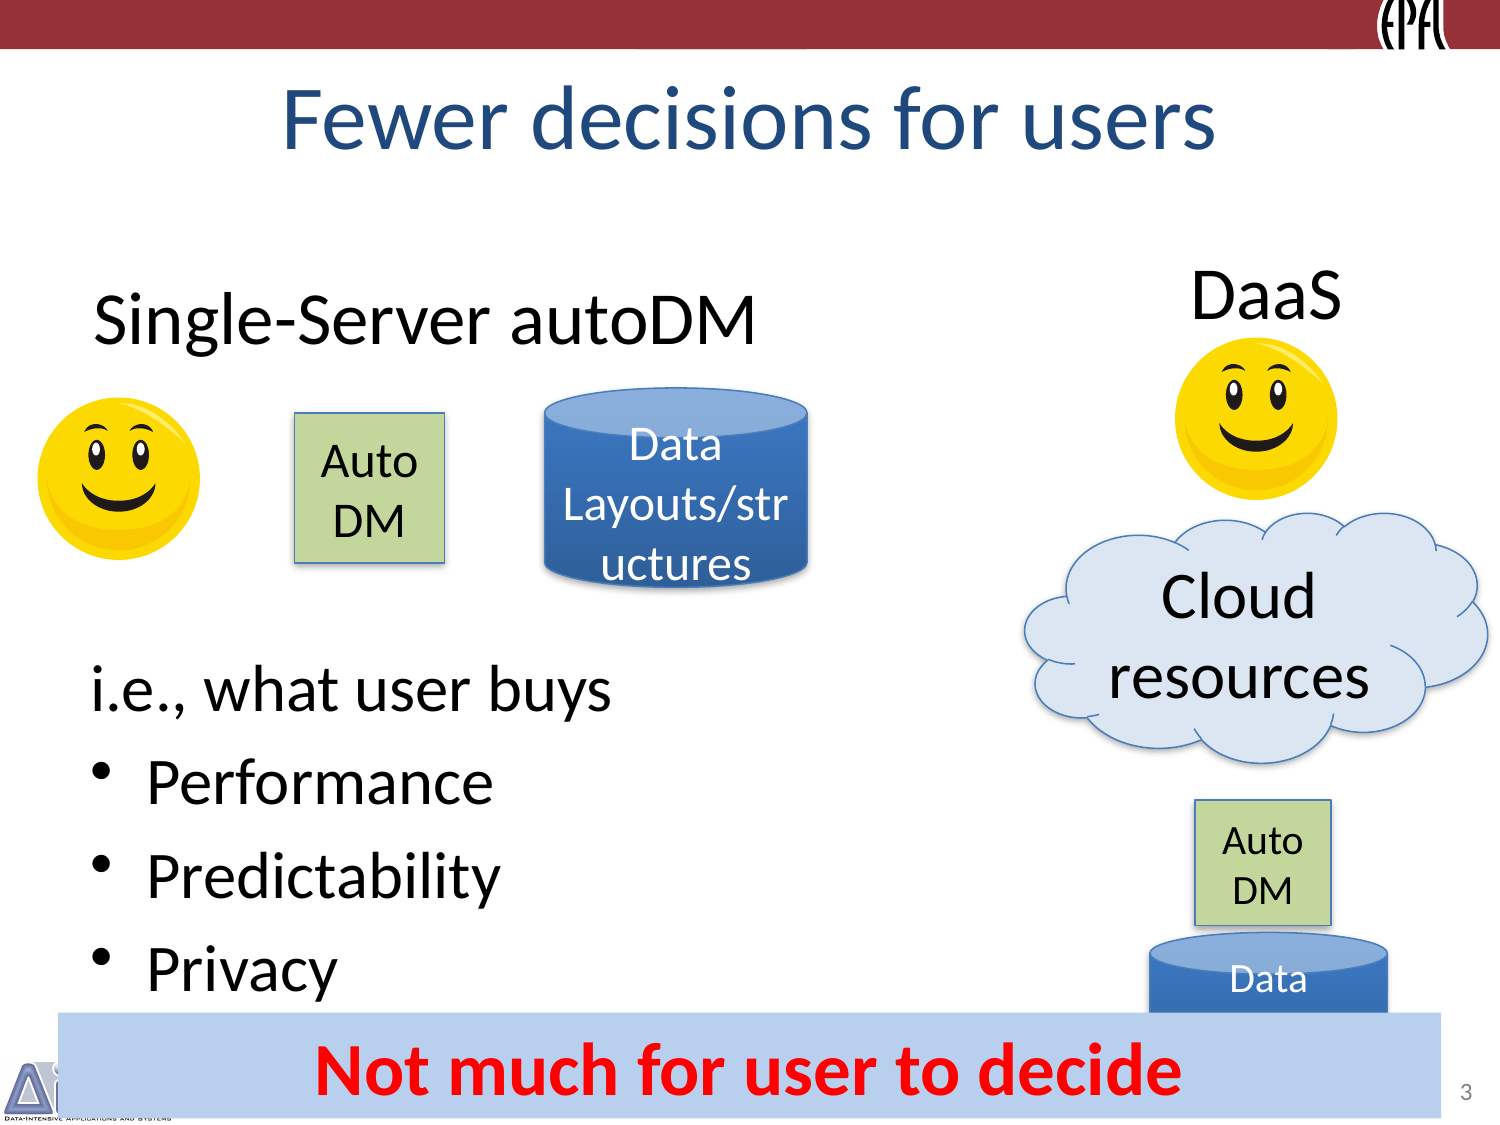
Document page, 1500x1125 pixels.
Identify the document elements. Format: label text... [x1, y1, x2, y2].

text_box Single-Server autoDM [78, 262, 775, 368]
text_box Not much for user to decide [58, 1012, 1442, 1119]
picture [1174, 337, 1338, 501]
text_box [1149, 799, 1388, 1100]
text_box DaaS [1175, 237, 1359, 343]
text_box Data Layouts/structures [543, 387, 808, 589]
title Fewer decisions for users [74, 44, 1426, 176]
list i.e., what user buys Performance Predictability Privacy [74, 637, 988, 1006]
text_box Cloud resources [1023, 512, 1489, 765]
picture [37, 397, 201, 561]
slide_number 3 [1442, 1034, 1488, 1113]
text_box AutoDM [294, 412, 445, 564]
picture [0, 1058, 175, 1125]
